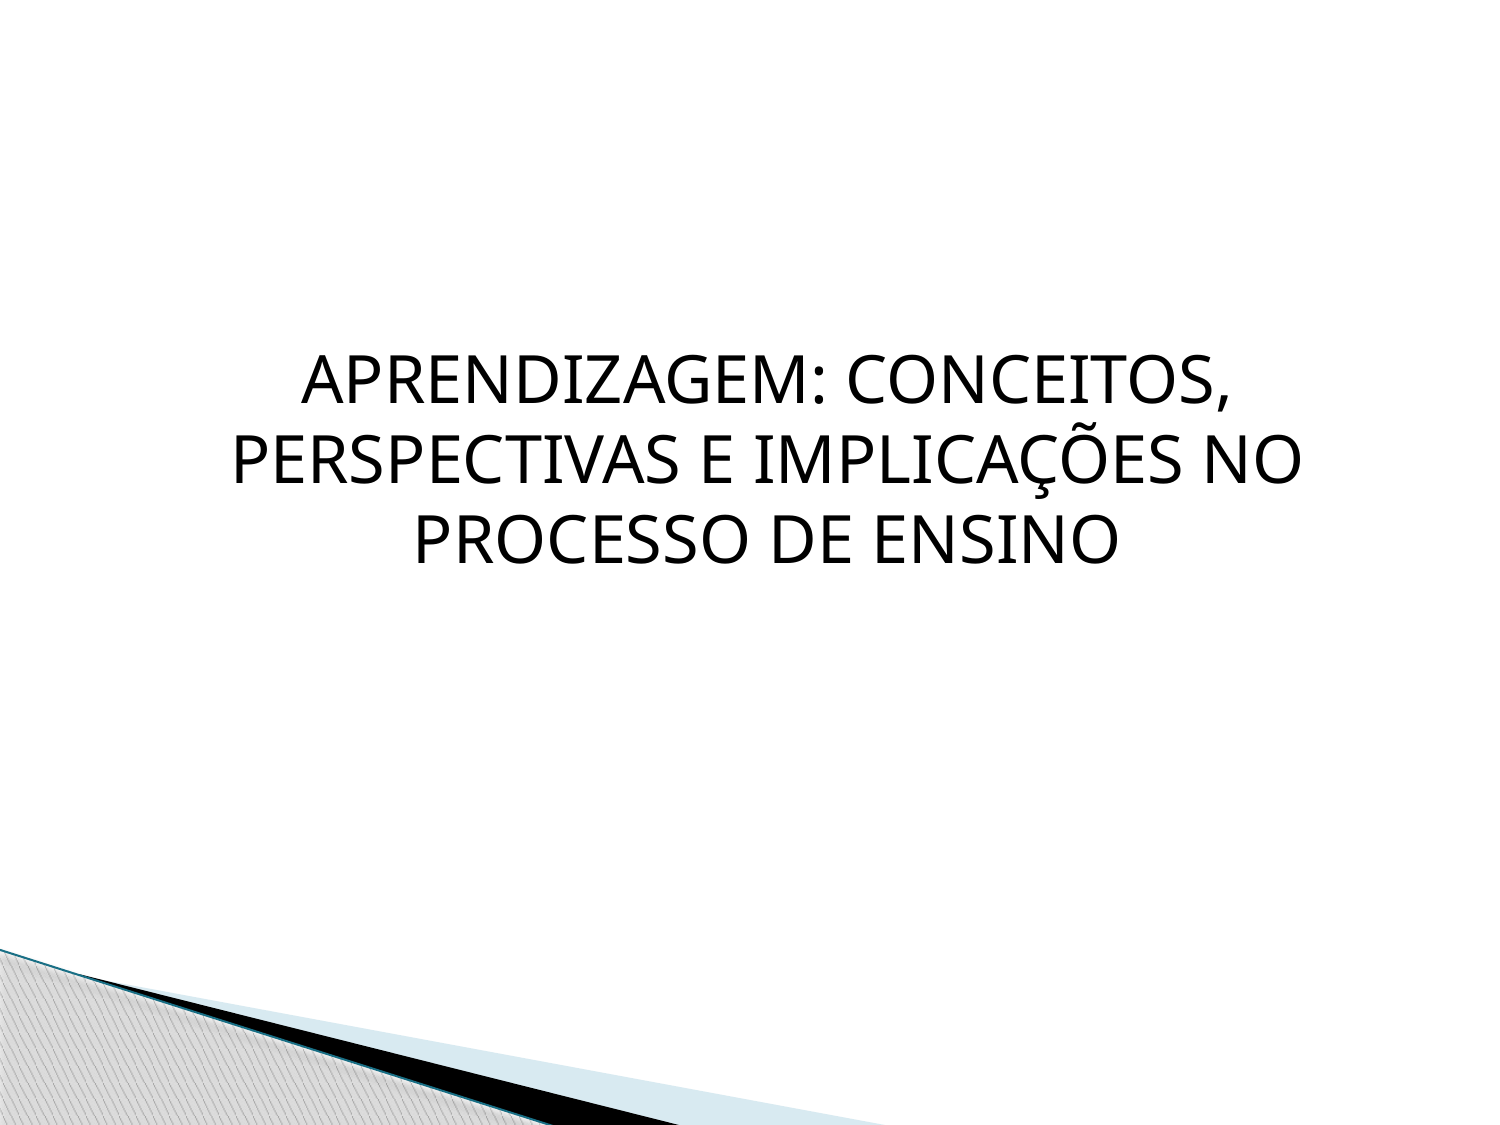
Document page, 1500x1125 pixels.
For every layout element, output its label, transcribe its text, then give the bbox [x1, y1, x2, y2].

text_box APRENDIZAGEM: CONCEITOS, PERSPECTIVAS E IMPLICAÇÕES NO PROCESSO DE ENSINO [100, 89, 1436, 585]
